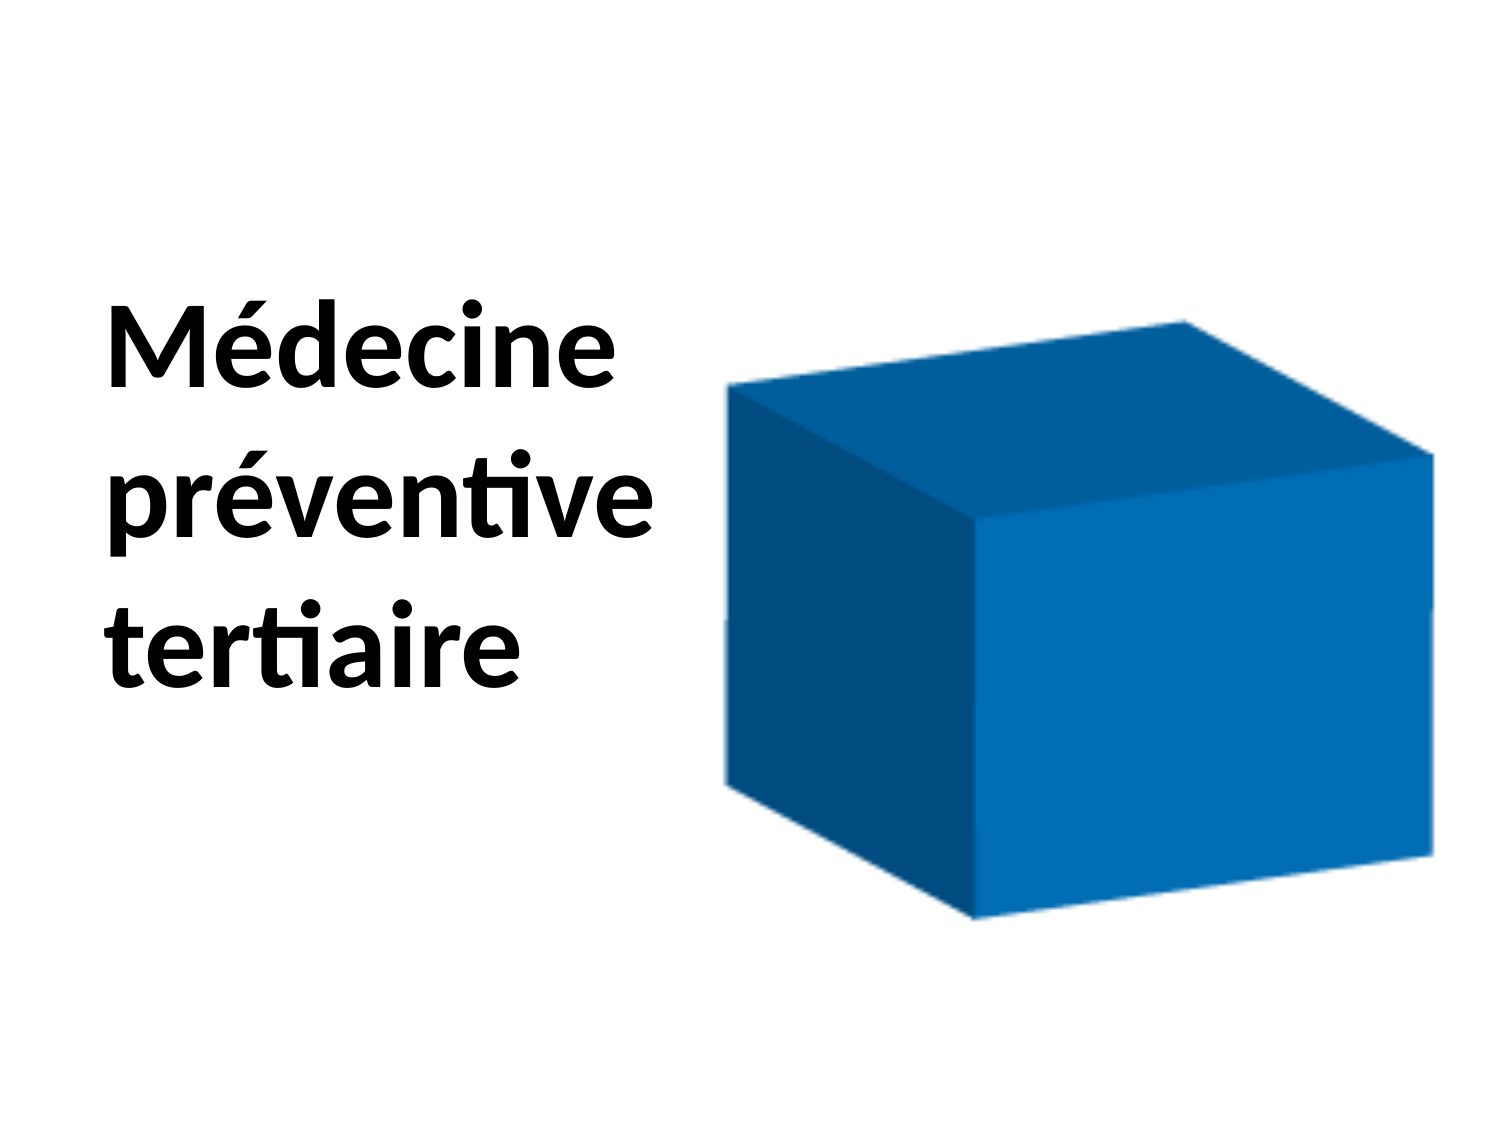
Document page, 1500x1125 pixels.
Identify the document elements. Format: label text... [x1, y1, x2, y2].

picture [643, 266, 1476, 977]
text_box Médecine préventive tertiaire [88, 255, 691, 721]
